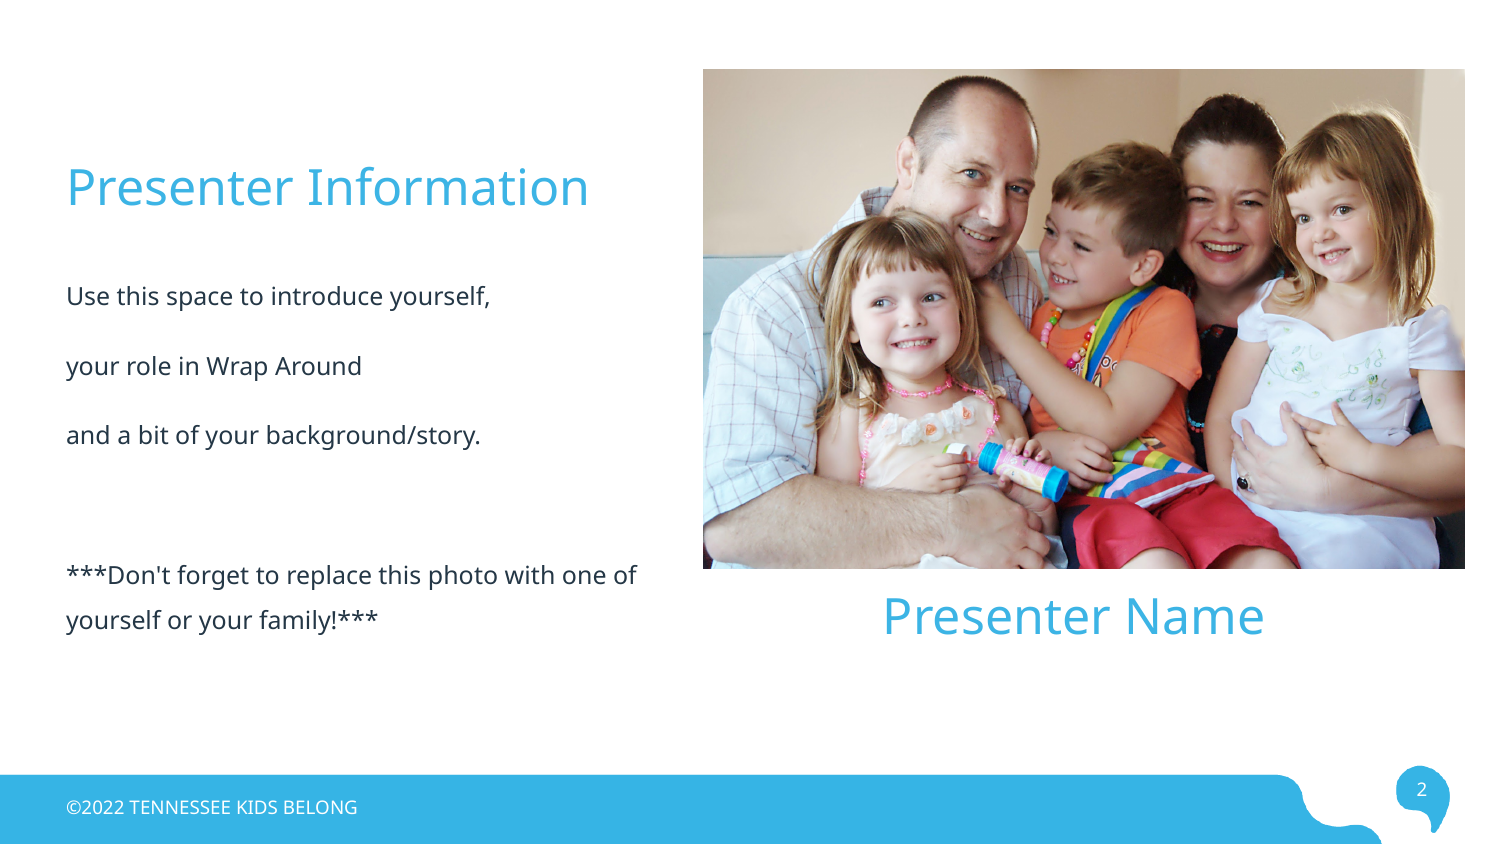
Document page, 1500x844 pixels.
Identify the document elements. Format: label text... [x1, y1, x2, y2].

title Presenter Information [51, 59, 659, 231]
list Use this space to introduce yourself, your role in Wrap Around and a bit of your background/story. ***Don't forget to replace this photo with one of yourself or your family!*** [51, 250, 704, 672]
picture [0, 765, 1450, 844]
title Presenter Name [867, 488, 1476, 660]
slide_number ‹#› [1393, 765, 1450, 816]
picture [702, 69, 1465, 569]
